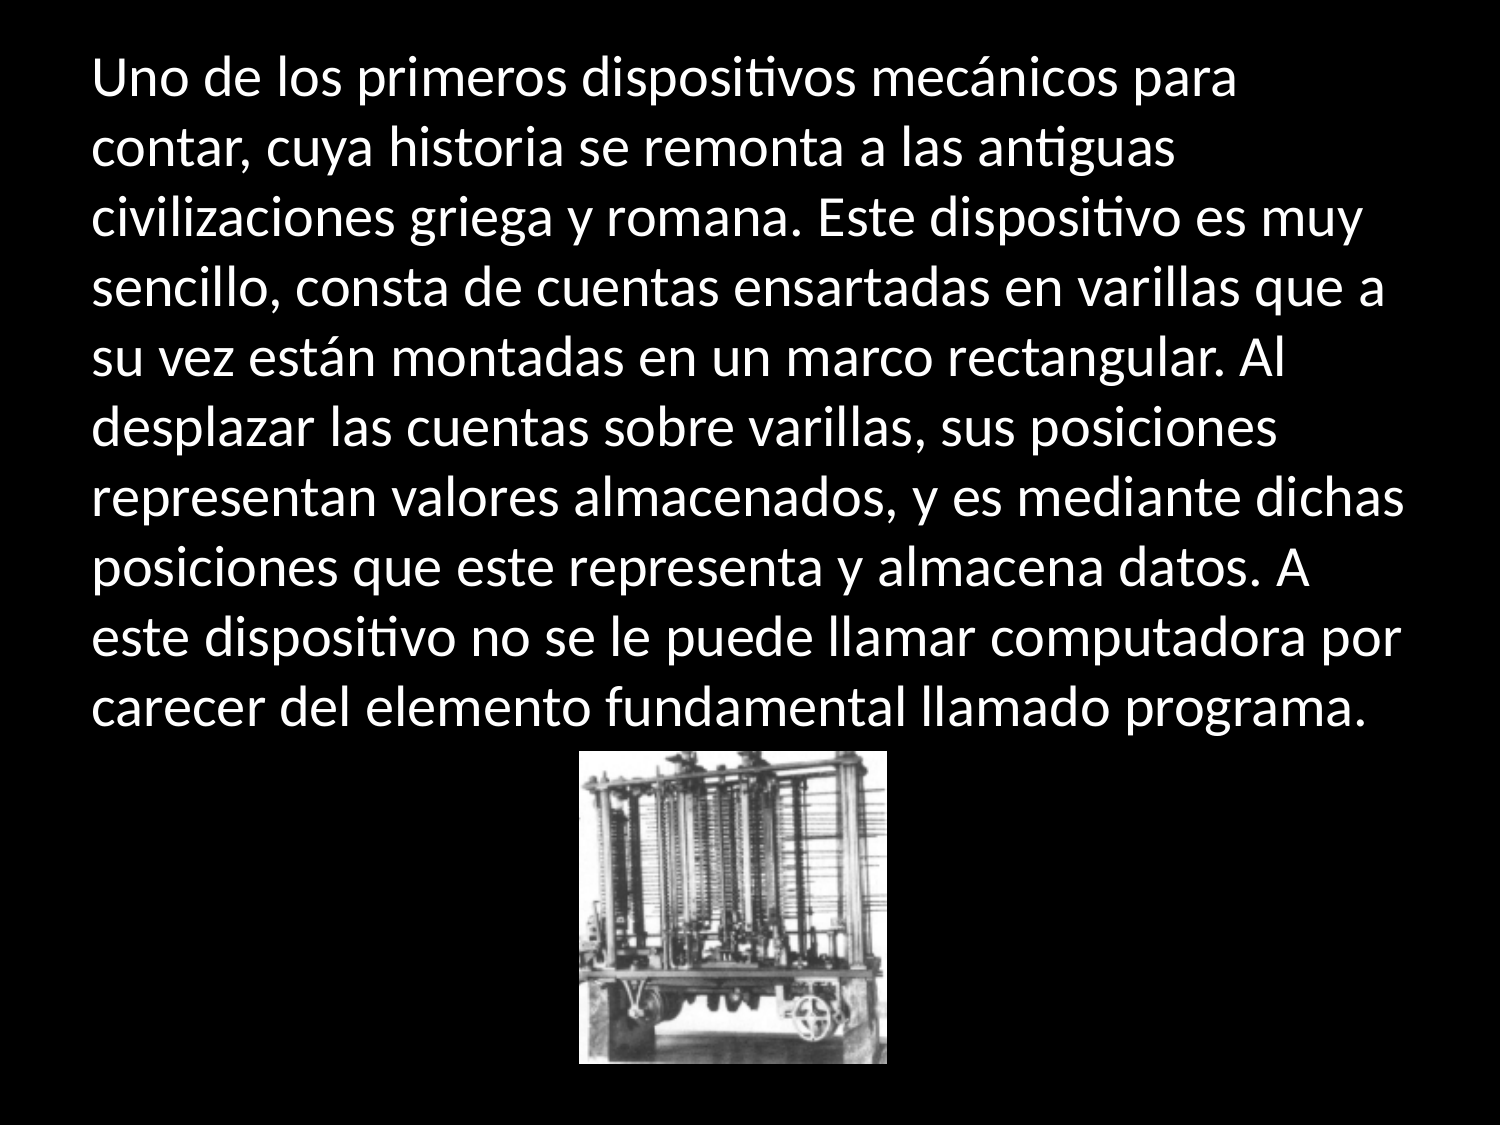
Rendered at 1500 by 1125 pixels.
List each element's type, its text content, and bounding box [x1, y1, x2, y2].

picture [579, 751, 887, 1065]
list Uno de los primeros dispositivos mecánicos para contar, cuya historia se remonta a las antiguas civilizaciones griega y romana. Este dispositivo es muy sencillo, consta de cuentas ensartadas en varillas que a su vez están montadas en un marco rectangular. Al desplazar las cuentas sobre varillas, sus posiciones representan valores almacenados, y es mediante dichas posiciones que este representa y almacena datos. A este dispositivo no se le puede llamar computadora por carecer del elemento fundamental llamado programa. [76, 30, 1427, 774]
